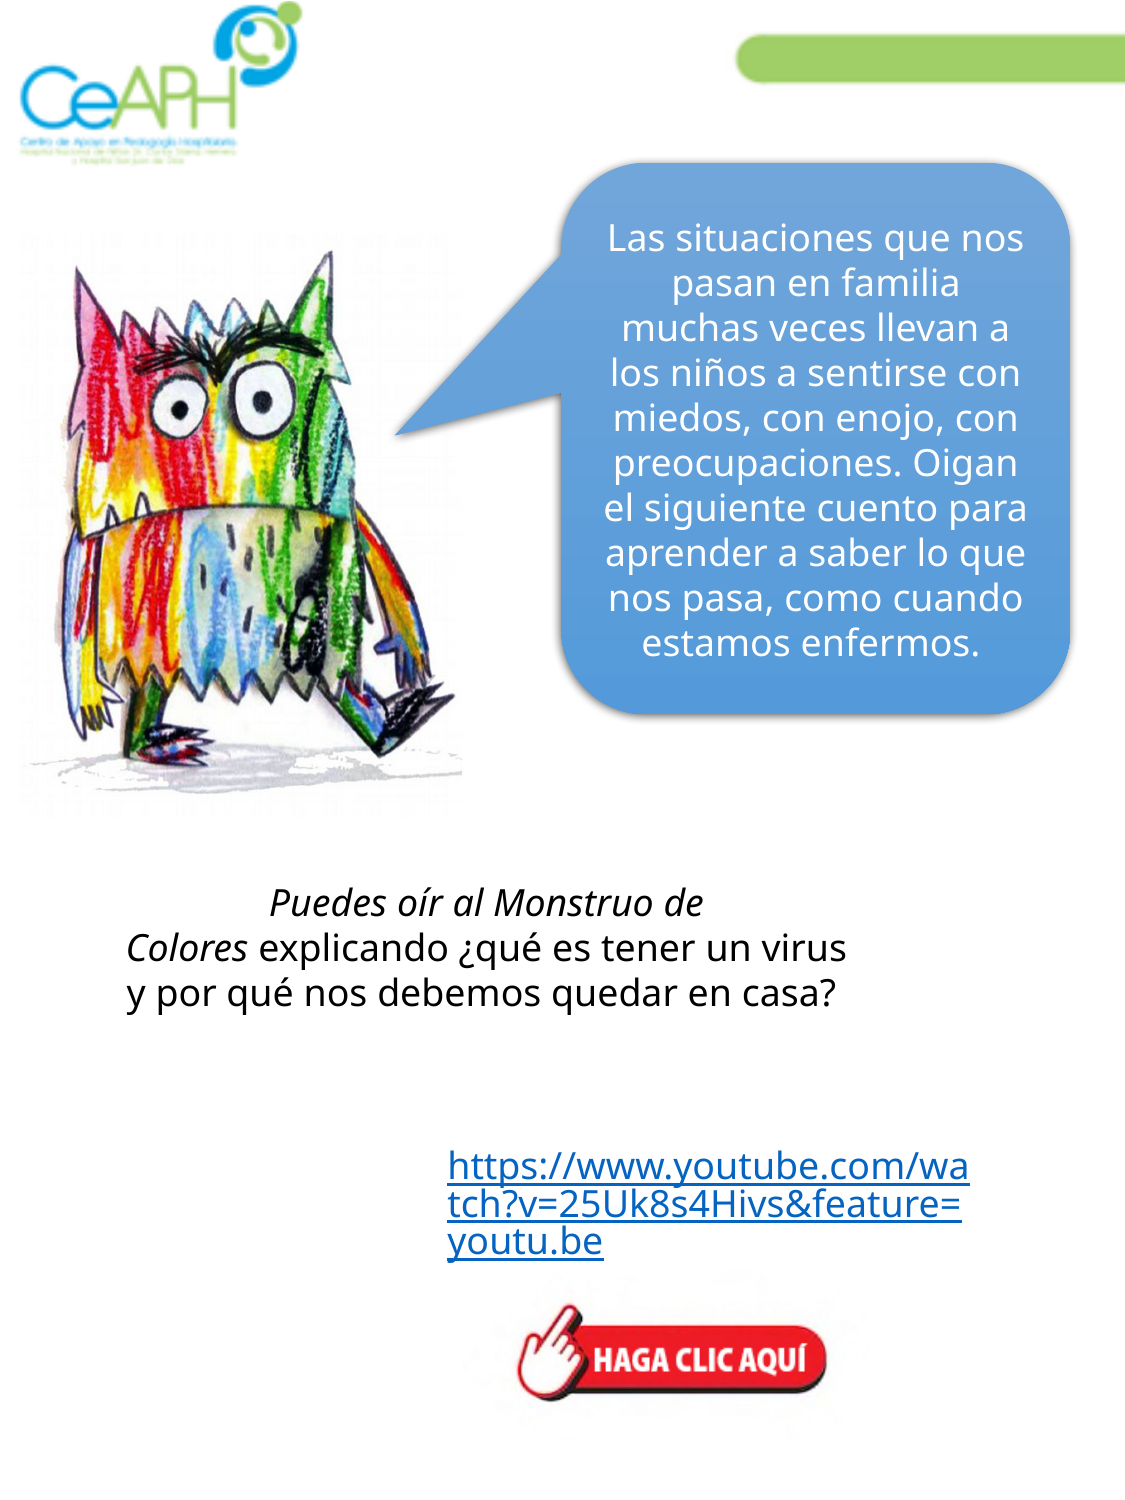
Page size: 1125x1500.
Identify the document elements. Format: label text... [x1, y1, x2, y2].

text_box Las situaciones que nos pasan en familia muchas veces llevan a los niños a sentirse con miedos, con enojo, con preocupaciones. Oigan el siguiente cuento para aprender a saber lo que nos pasa, como cuando estamos enfermos. [463, 183, 1071, 715]
text_box https://www.youtube.com/watch?v=25Uk8s4Hivs&feature=youtu.be [432, 1135, 996, 1201]
picture [0, 1, 1125, 183]
picture [19, 234, 463, 817]
text_box Puedes oír al Monstruo de Colores explicando ¿qué es tener un virus y por qué nos debemos quedar en casa? [104, 871, 869, 1021]
picture [462, 1268, 869, 1441]
